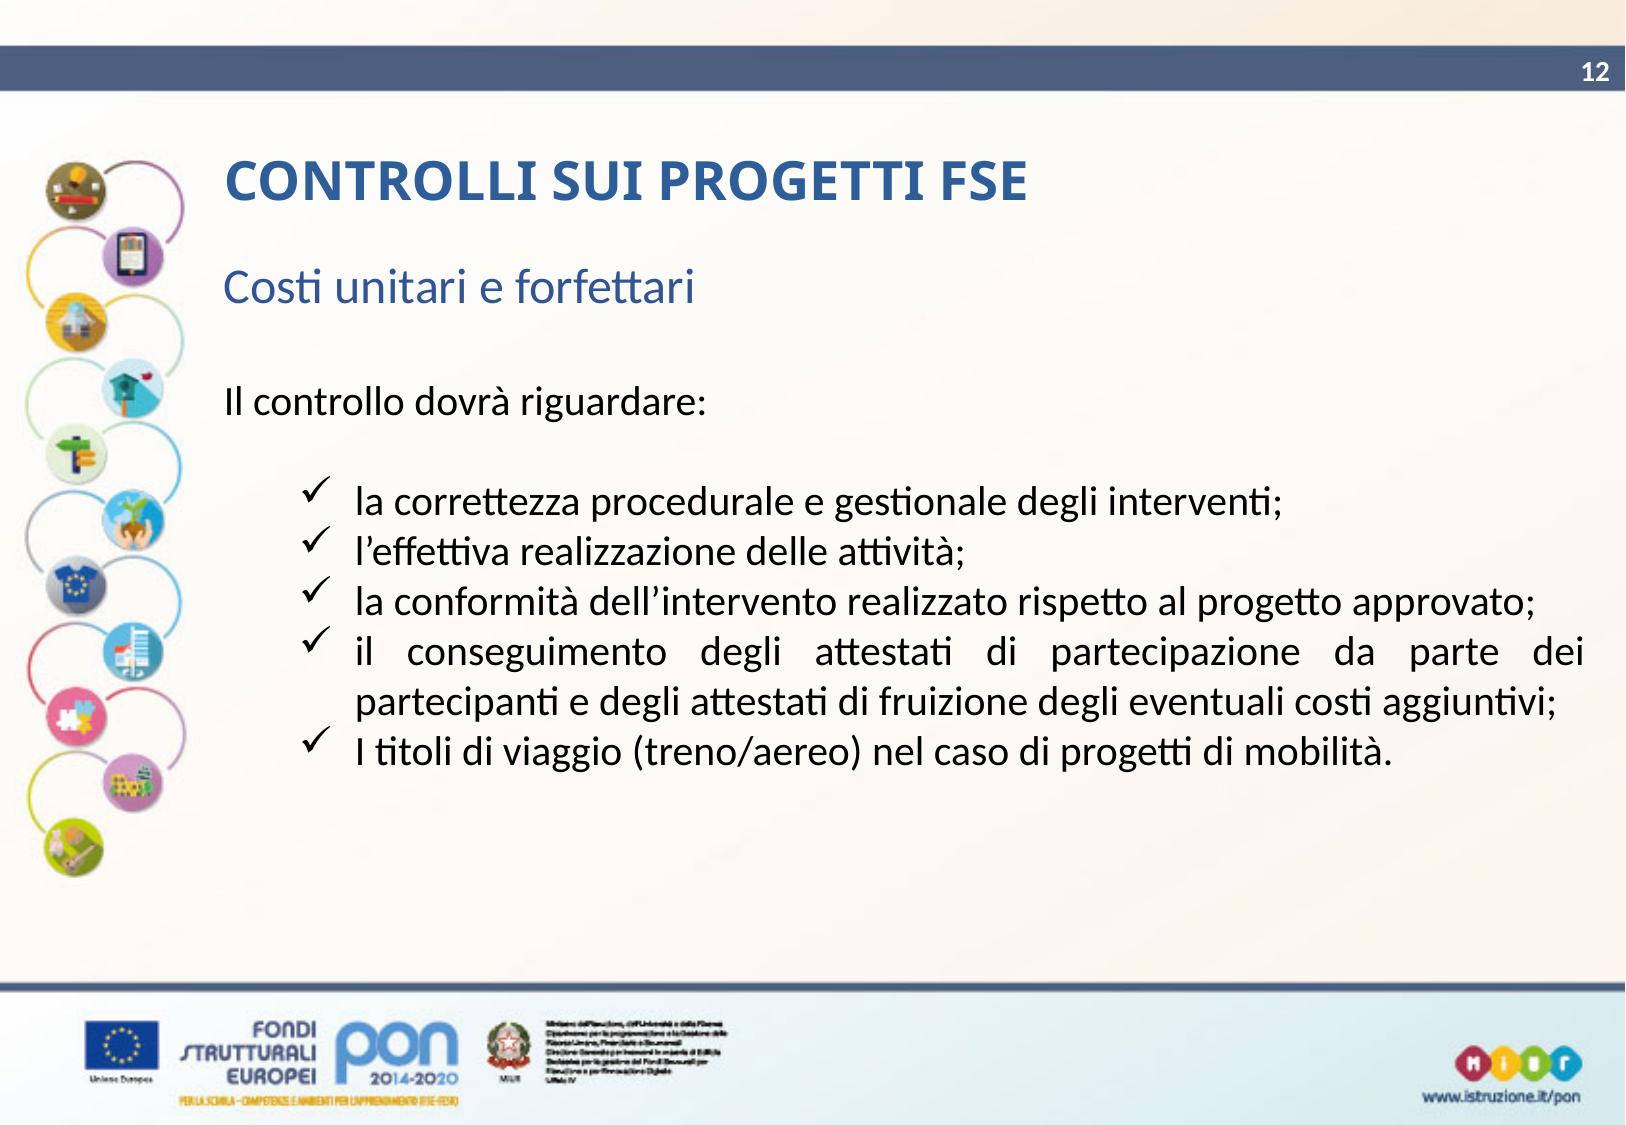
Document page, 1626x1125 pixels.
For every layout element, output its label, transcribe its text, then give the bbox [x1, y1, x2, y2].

title CONTROLLI SUI PROGETTI FSE [208, 99, 1493, 246]
text_box Costi unitari e forfettari Il controllo dovrà riguardare: la correttezza procedurale e gestionale degli interventi; l’effettiva realizzazione delle attività; la conformità dell’intervento realizzato rispetto al progetto approvato; il conseguimento degli attestati di partecipazione da parte dei partecipanti e degli attestati di fruizione degli eventuali costi aggiuntivi; I titoli di viaggio (treno/aereo) nel caso di progetti di mobilità. [208, 246, 1600, 782]
picture [0, 0, 1625, 1125]
slide_number 12 [1259, 39, 1625, 100]
